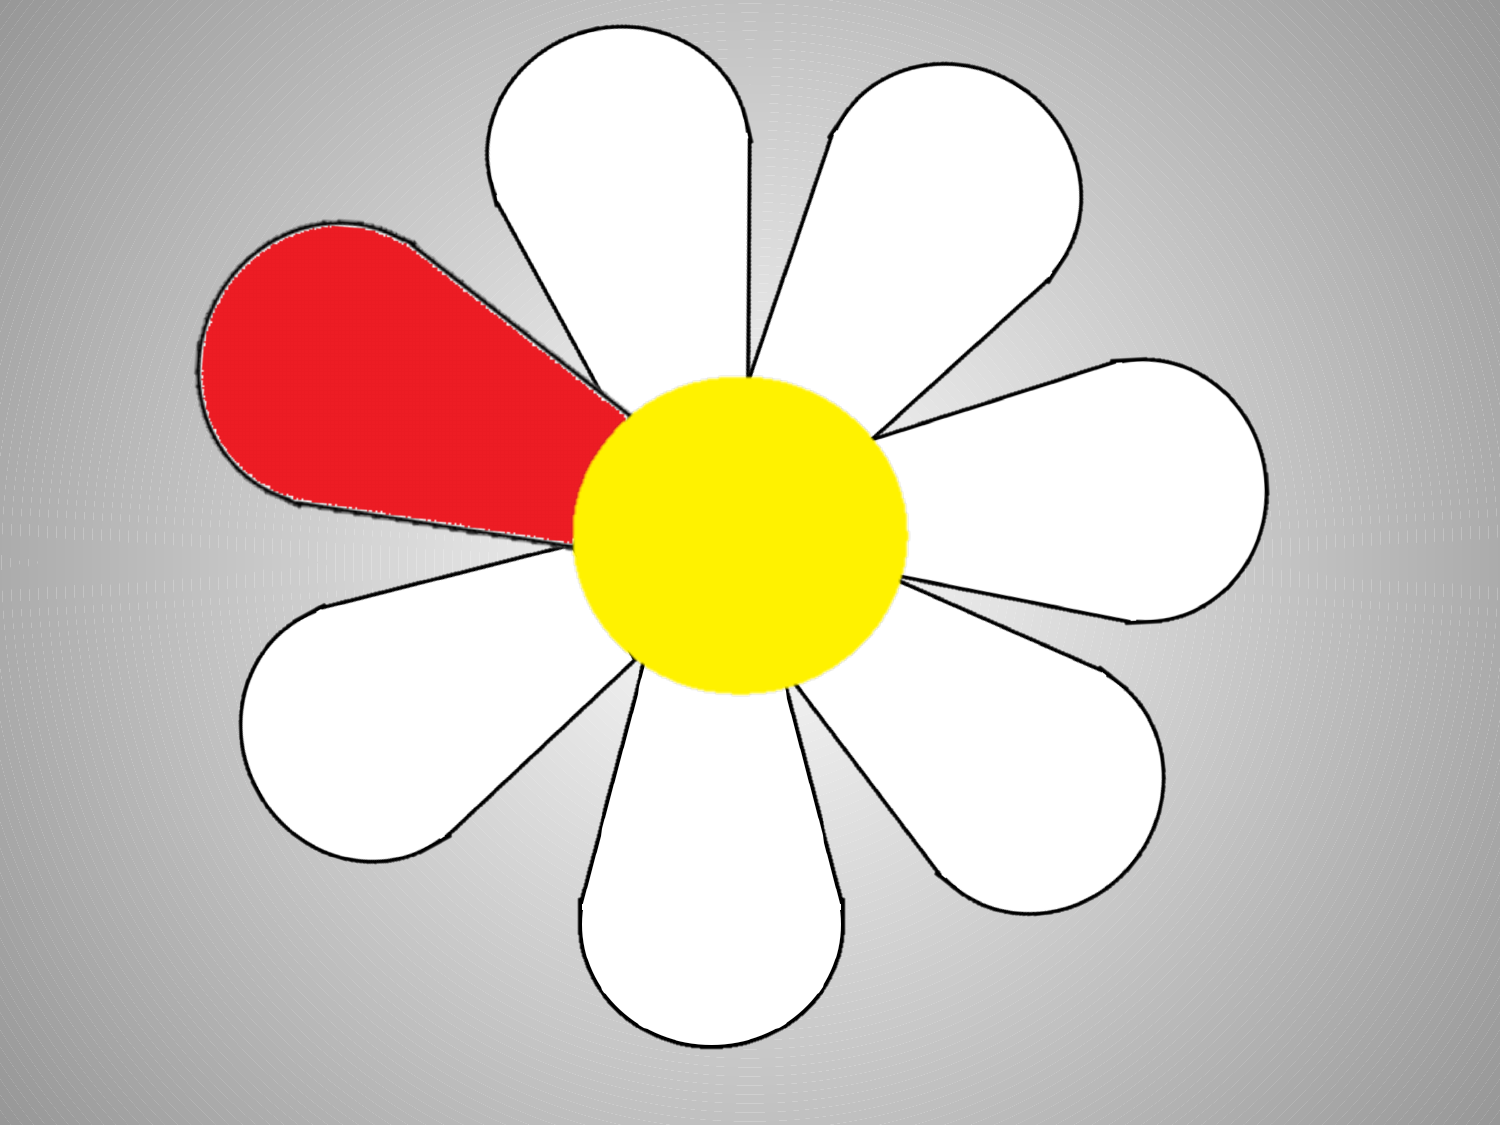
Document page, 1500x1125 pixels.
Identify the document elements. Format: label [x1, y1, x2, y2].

picture [158, 0, 1286, 1060]
